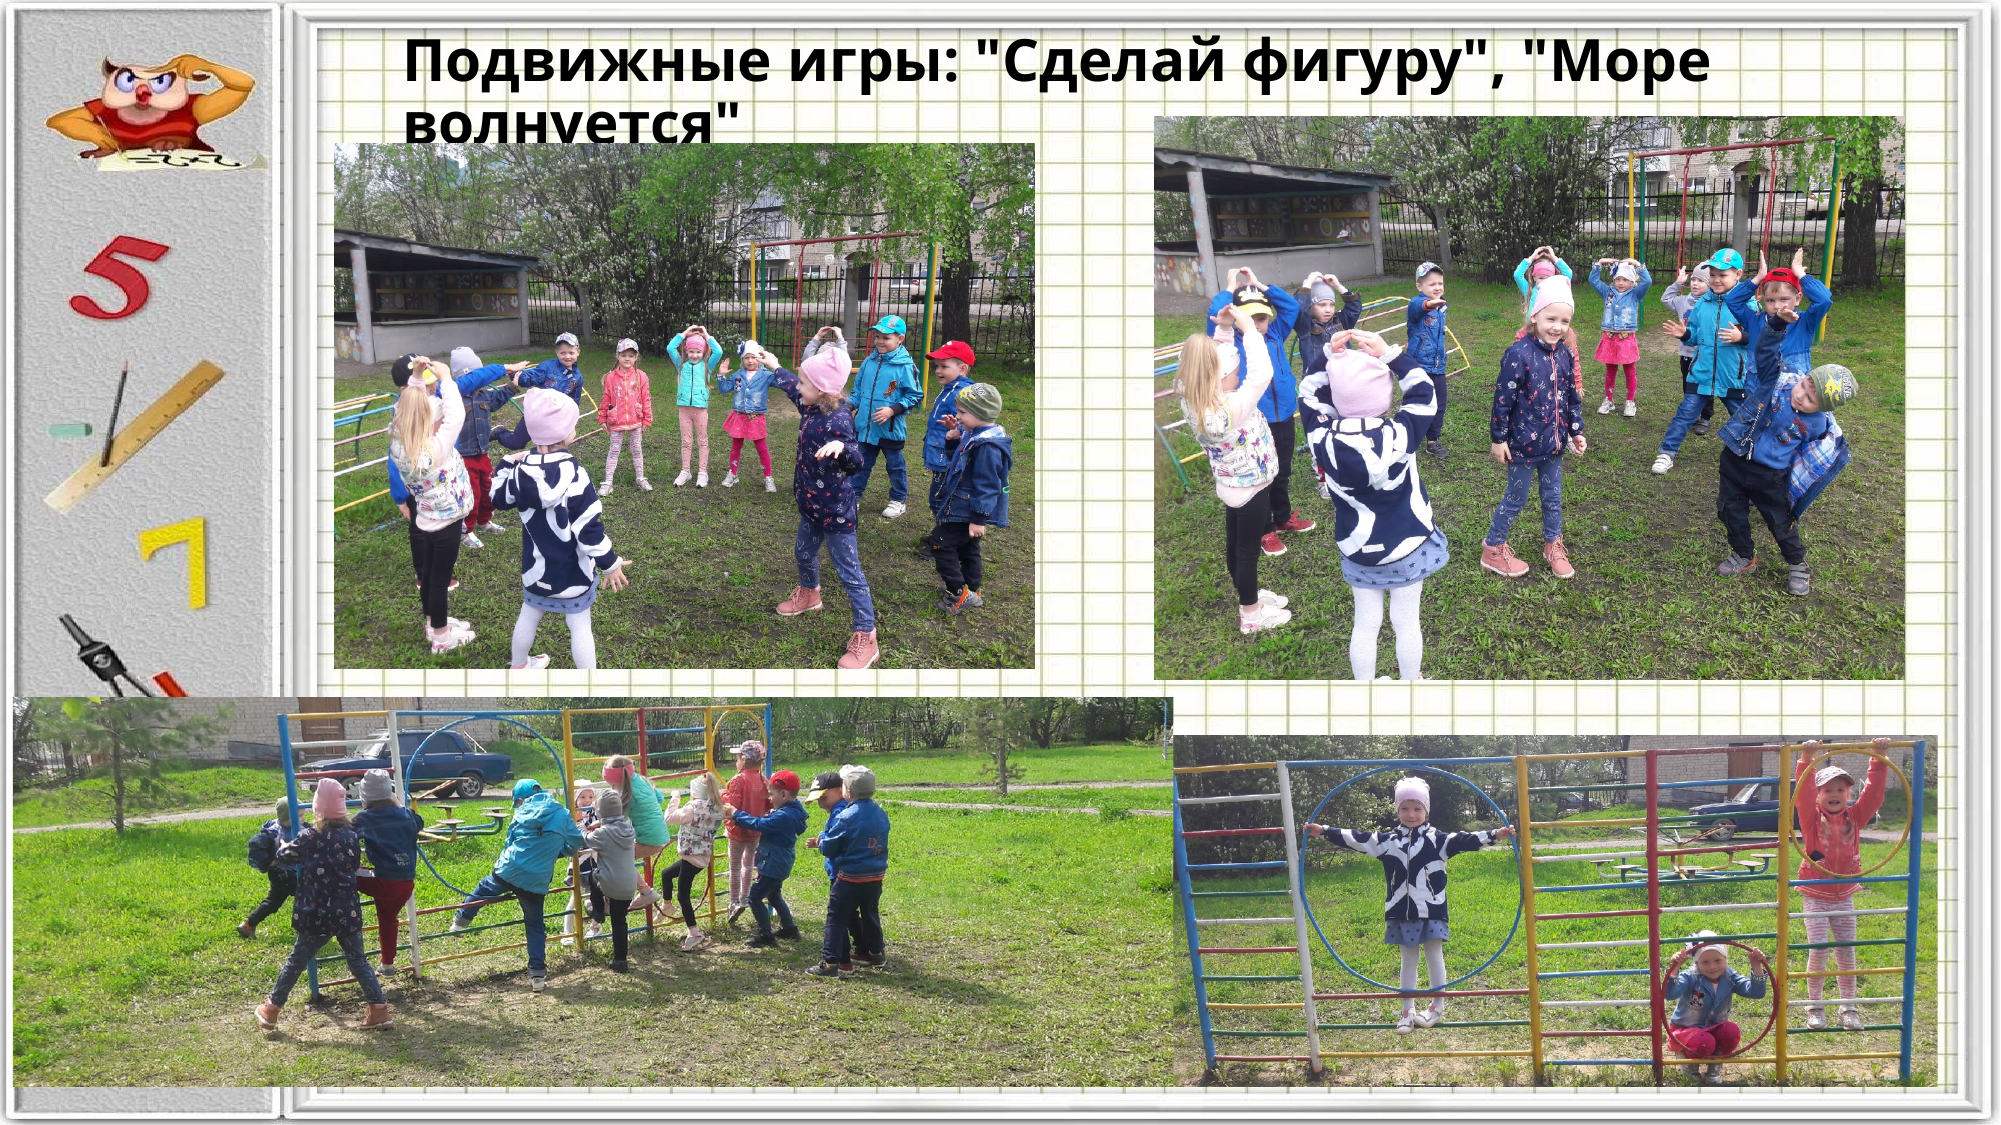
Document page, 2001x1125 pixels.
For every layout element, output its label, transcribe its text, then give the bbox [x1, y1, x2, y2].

picture [0, 0, 2001, 1125]
list Подвижные игры: "Сделай фигуру", "Море волнуется" [386, 23, 1905, 118]
